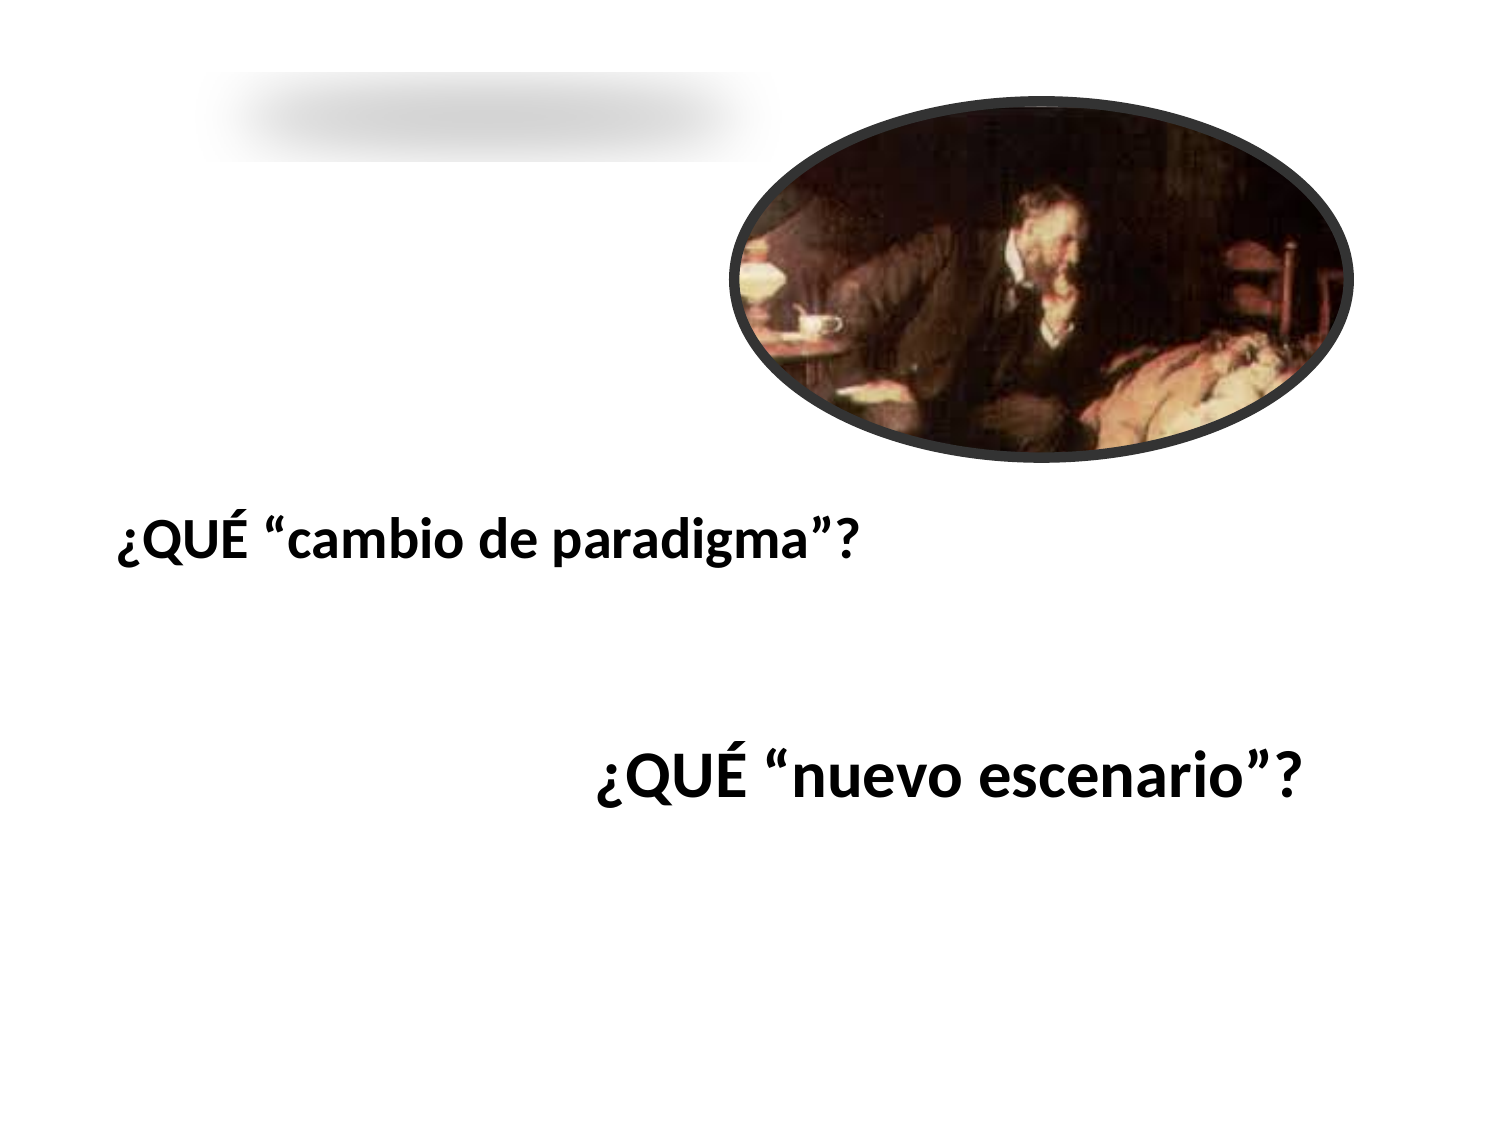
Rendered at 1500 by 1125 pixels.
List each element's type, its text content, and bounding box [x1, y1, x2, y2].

picture [733, 101, 1349, 458]
text_box ¿QUÉ “nuevo escenario”? [488, 723, 1413, 819]
text_box ¿QUÉ “cambio de paradigma”? [101, 492, 987, 578]
